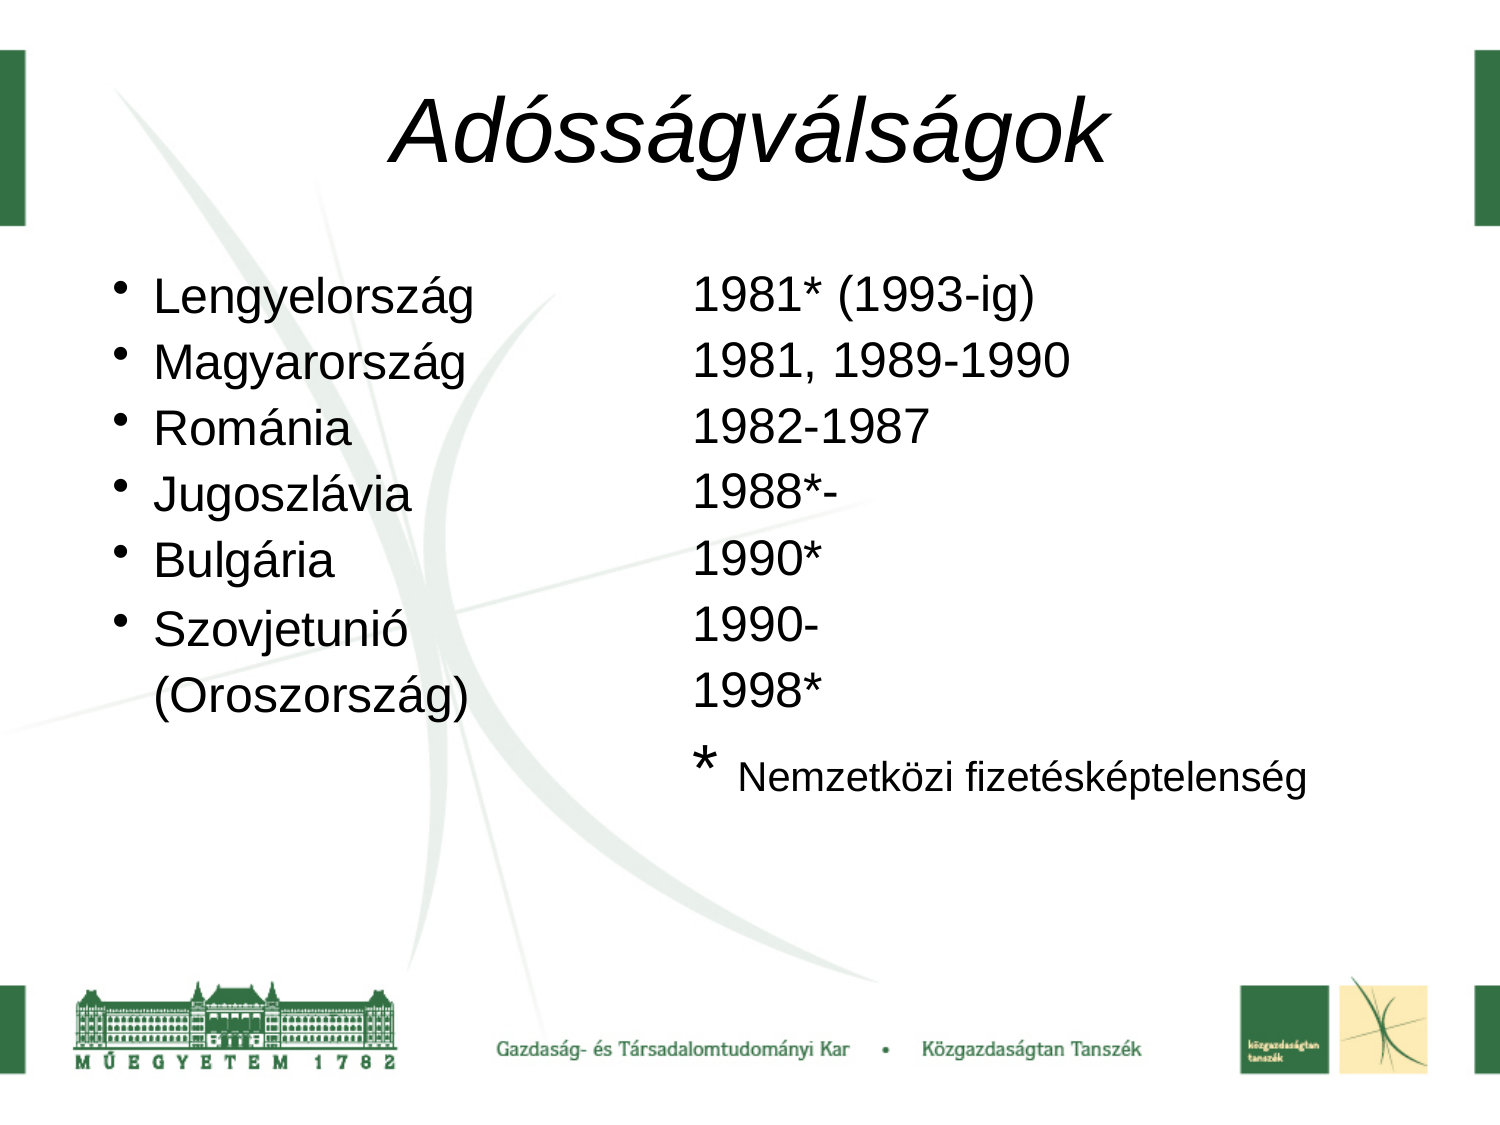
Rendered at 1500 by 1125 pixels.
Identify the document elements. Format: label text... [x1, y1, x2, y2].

text_box 1981* (1993-ig) 1981, 1989-1990 1982-1987 1988*- 1990* 1990- 1998* * Nemzetközi fizetésképtelenség [690, 253, 1312, 805]
text_box Lengyelország Magyarország Románia Jugoszlávia Bulgária Szovjetunió (Oroszország) [110, 255, 496, 723]
title Adósságválságok [115, 29, 1385, 221]
picture [0, 0, 1500, 1125]
